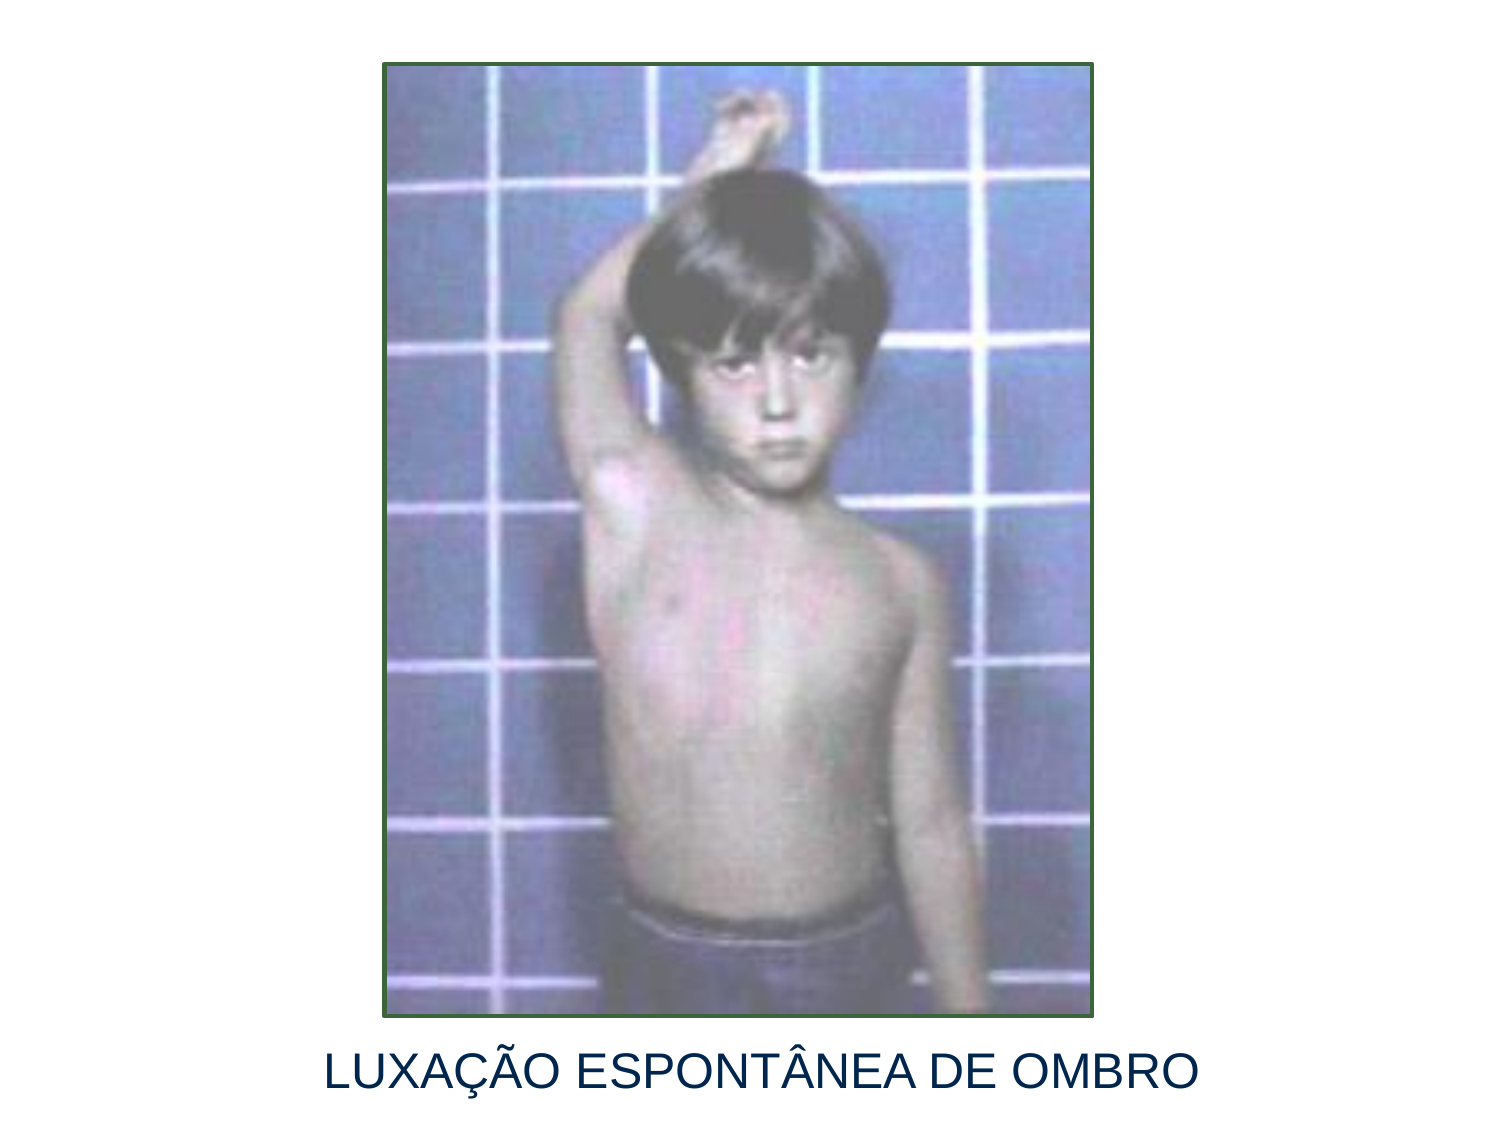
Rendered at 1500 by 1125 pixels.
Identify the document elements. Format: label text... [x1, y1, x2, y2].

picture [386, 66, 1090, 1015]
text_box Luxação espontânea de ombro [308, 1031, 1216, 1106]
